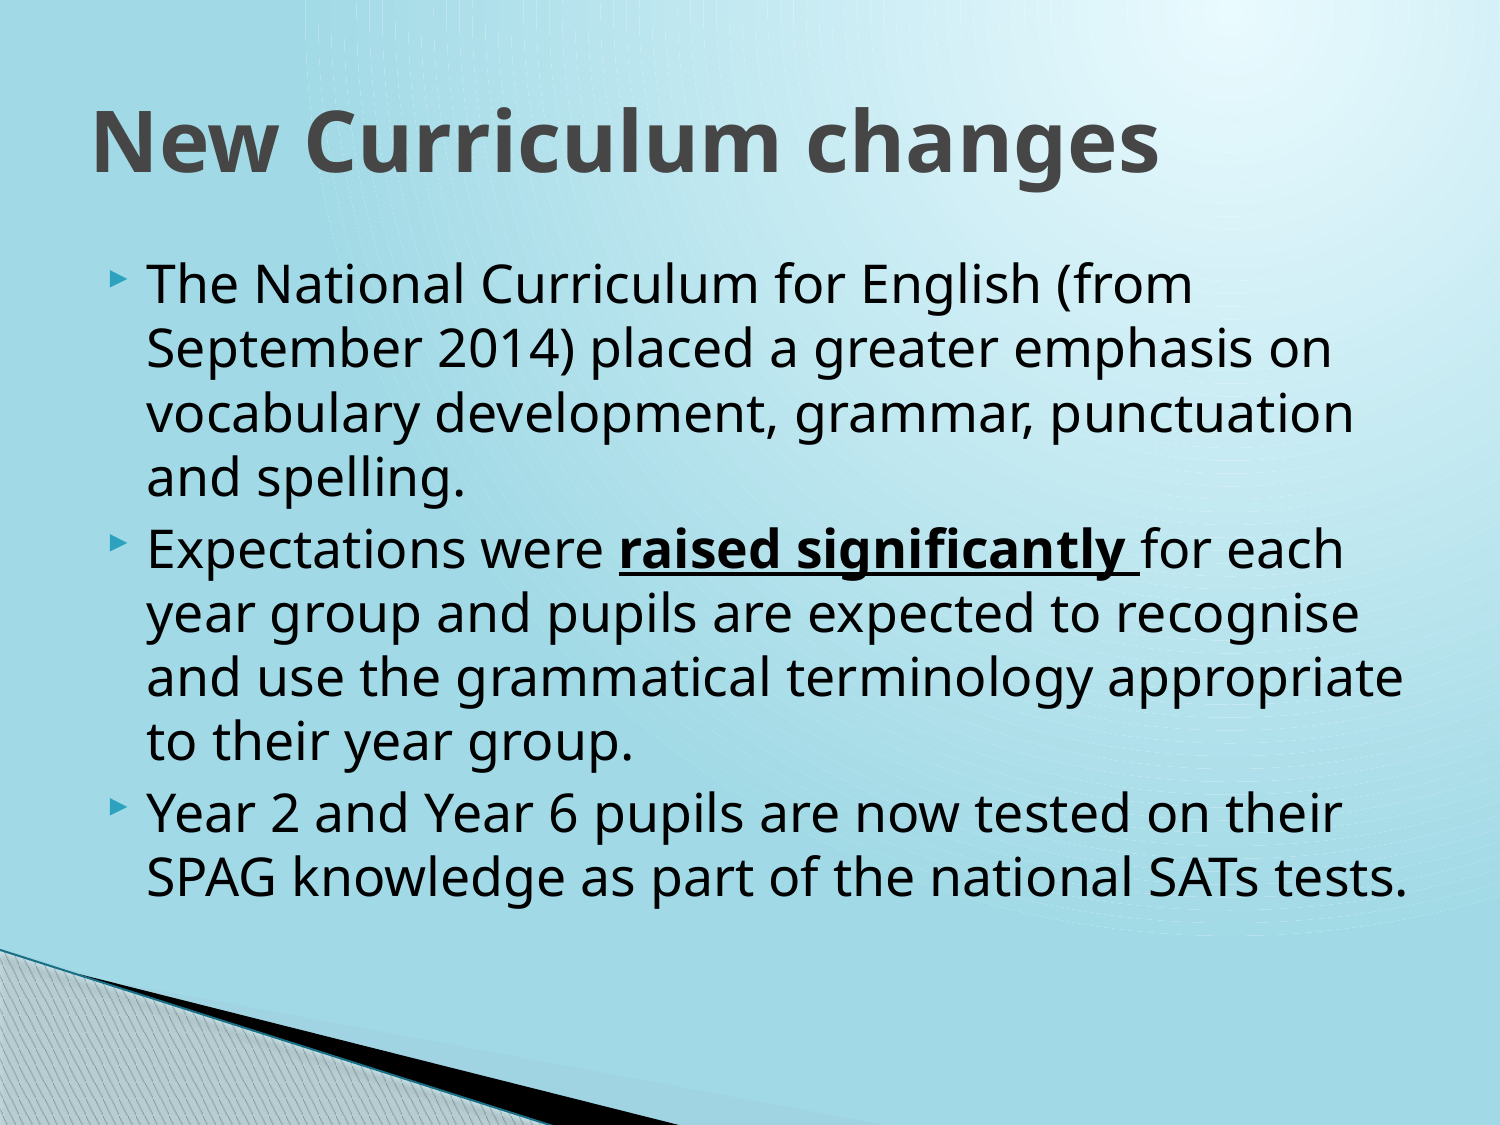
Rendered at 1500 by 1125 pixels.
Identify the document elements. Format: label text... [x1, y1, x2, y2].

list The National Curriculum for English (from September 2014) placed a greater emphasis on vocabulary development, grammar, punctuation and spelling. Expectations were raised significantly for each year group and pupils are expected to recognise and use the grammatical terminology appropriate to their year group. Year 2 and Year 6 pupils are now tested on their SPAG knowledge as part of the national SATs tests. [75, 243, 1425, 986]
title New Curriculum changes [75, 45, 1425, 233]
